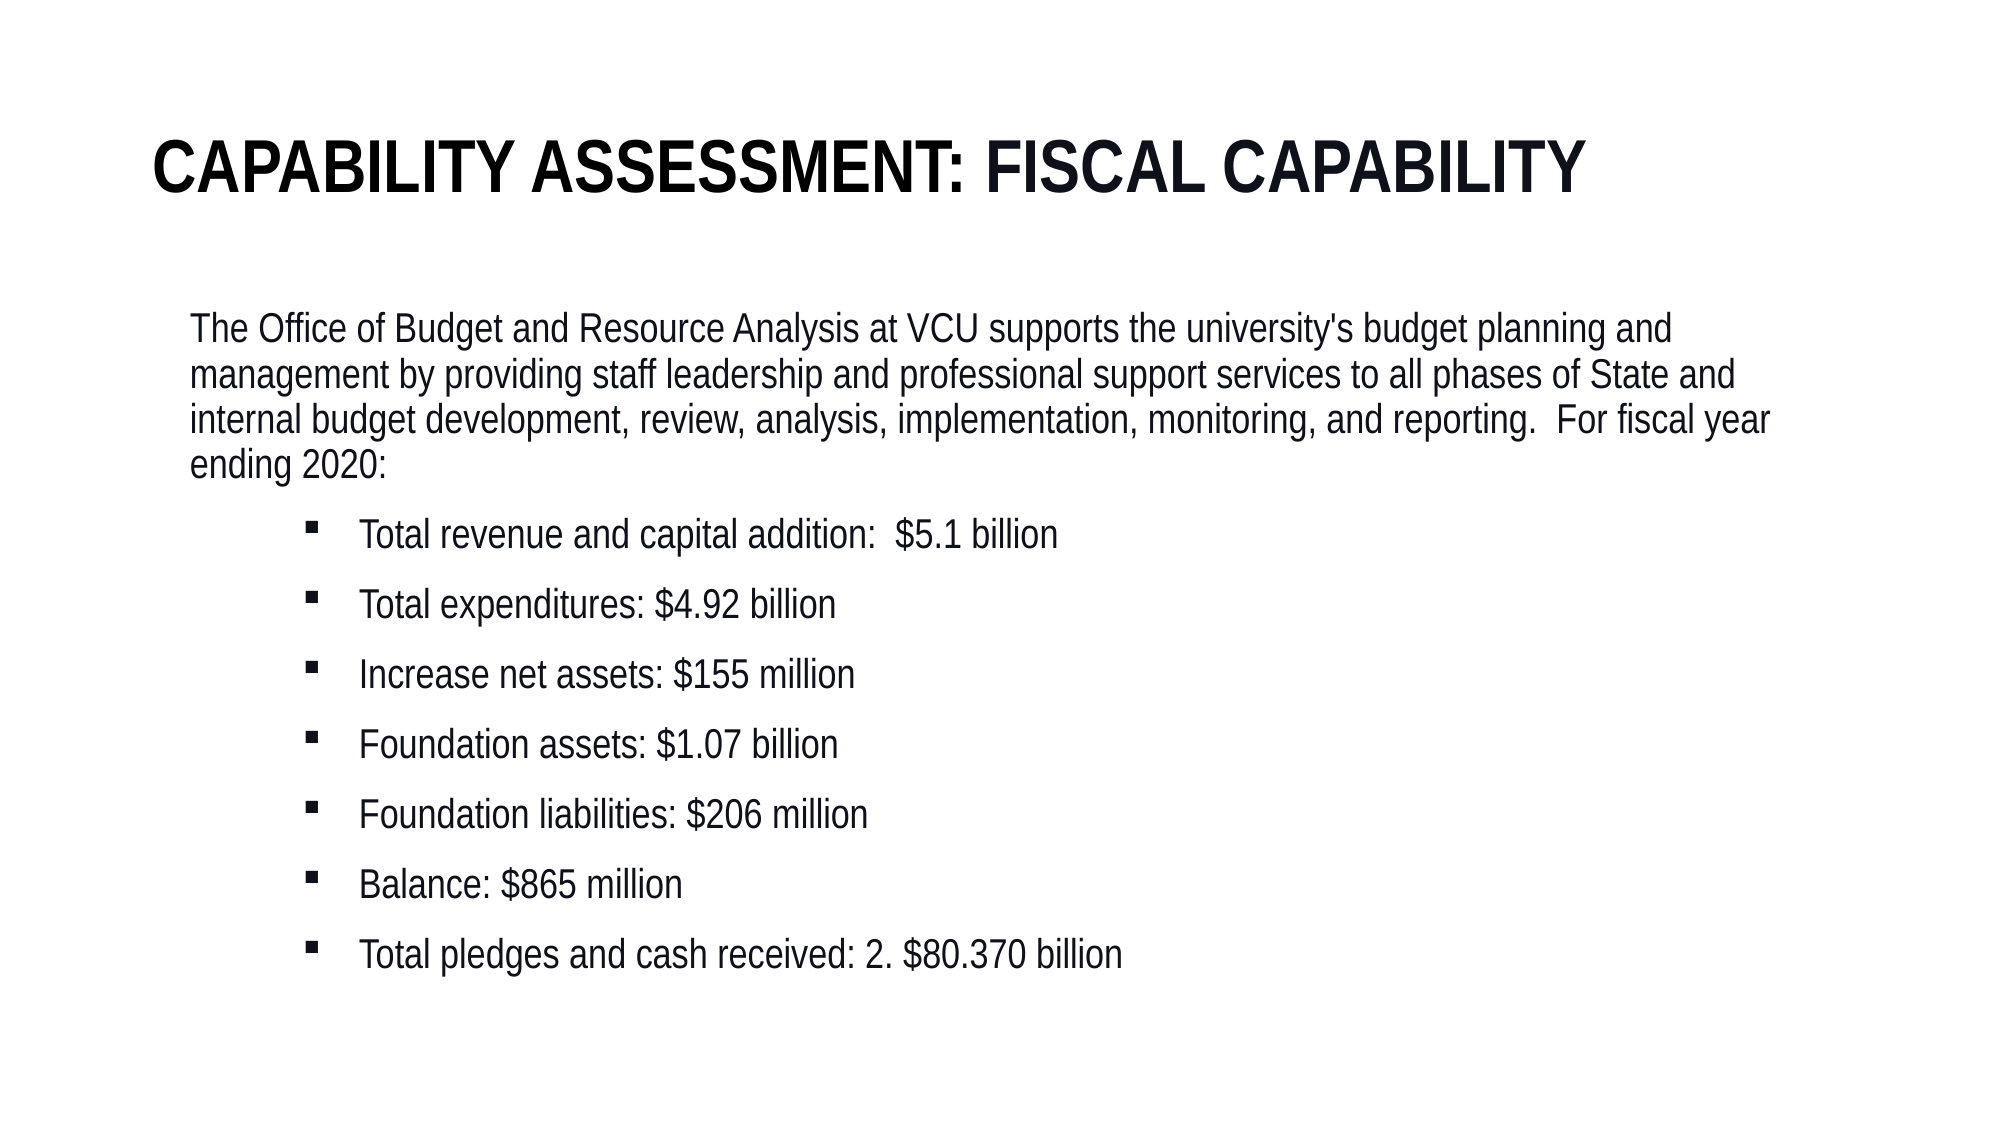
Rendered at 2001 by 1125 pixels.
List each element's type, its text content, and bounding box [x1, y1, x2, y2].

title Capability Assessment: Fiscal Capability [137, 59, 1863, 278]
list The Office of Budget and Resource Analysis at VCU supports the university's budget planning and management by providing staff leadership and professional support services to all phases of State and internal budget development, review, analysis, implementation, monitoring, and reporting. For fiscal year ending 2020: Total revenue and capital addition: $5.1 billion Total expenditures: $4.92 billion Increase net assets: $155 million Foundation assets: $1.07 billion Foundation liabilities: $206 million Balance: $865 million Total pledges and cash received: 2. $80.370 billion [137, 299, 1863, 1014]
